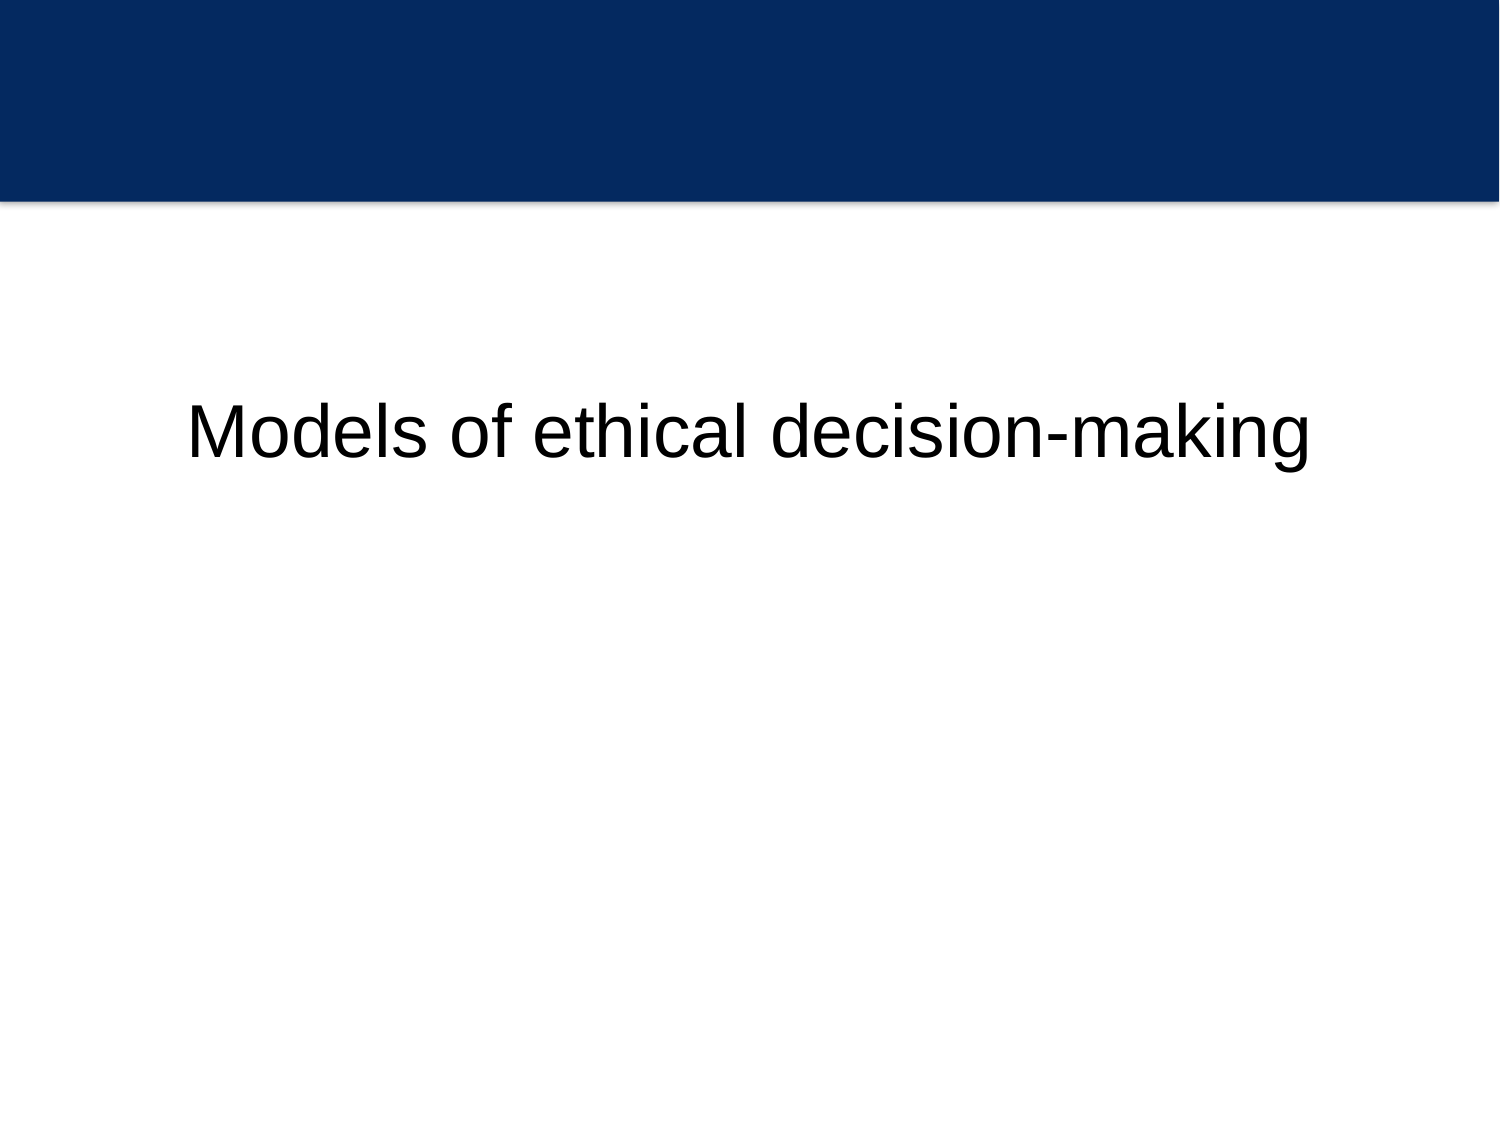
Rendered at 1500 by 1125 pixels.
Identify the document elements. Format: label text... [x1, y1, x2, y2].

text_box Models of ethical decision-making [112, 375, 1388, 563]
